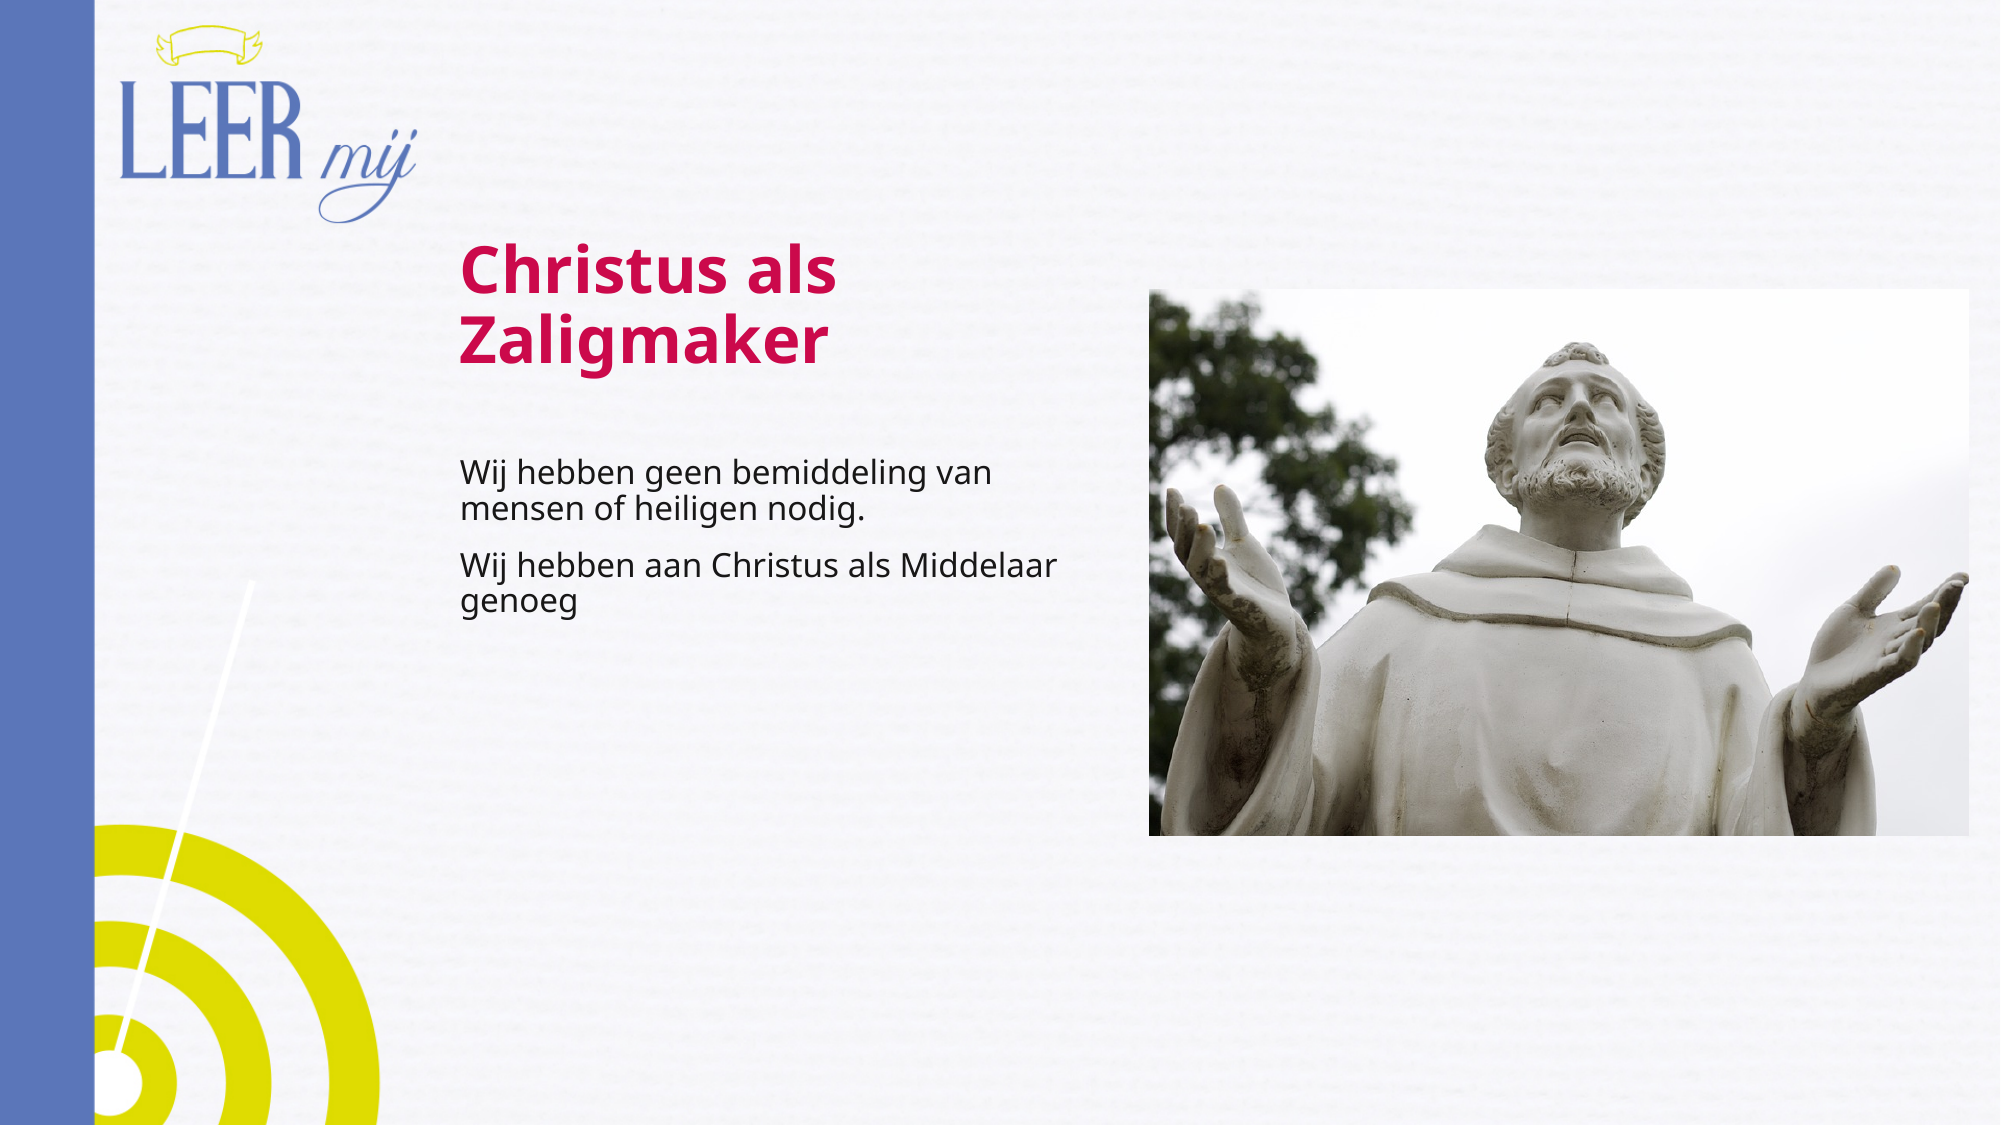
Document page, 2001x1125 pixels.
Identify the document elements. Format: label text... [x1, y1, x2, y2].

picture [0, 0, 2001, 1125]
title Christus als Zaligmaker [444, 229, 1102, 386]
list Wij hebben geen bemiddeling van mensen of heiligen nodig. Wij hebben aan Christus als Middelaar genoeg [444, 448, 1105, 968]
